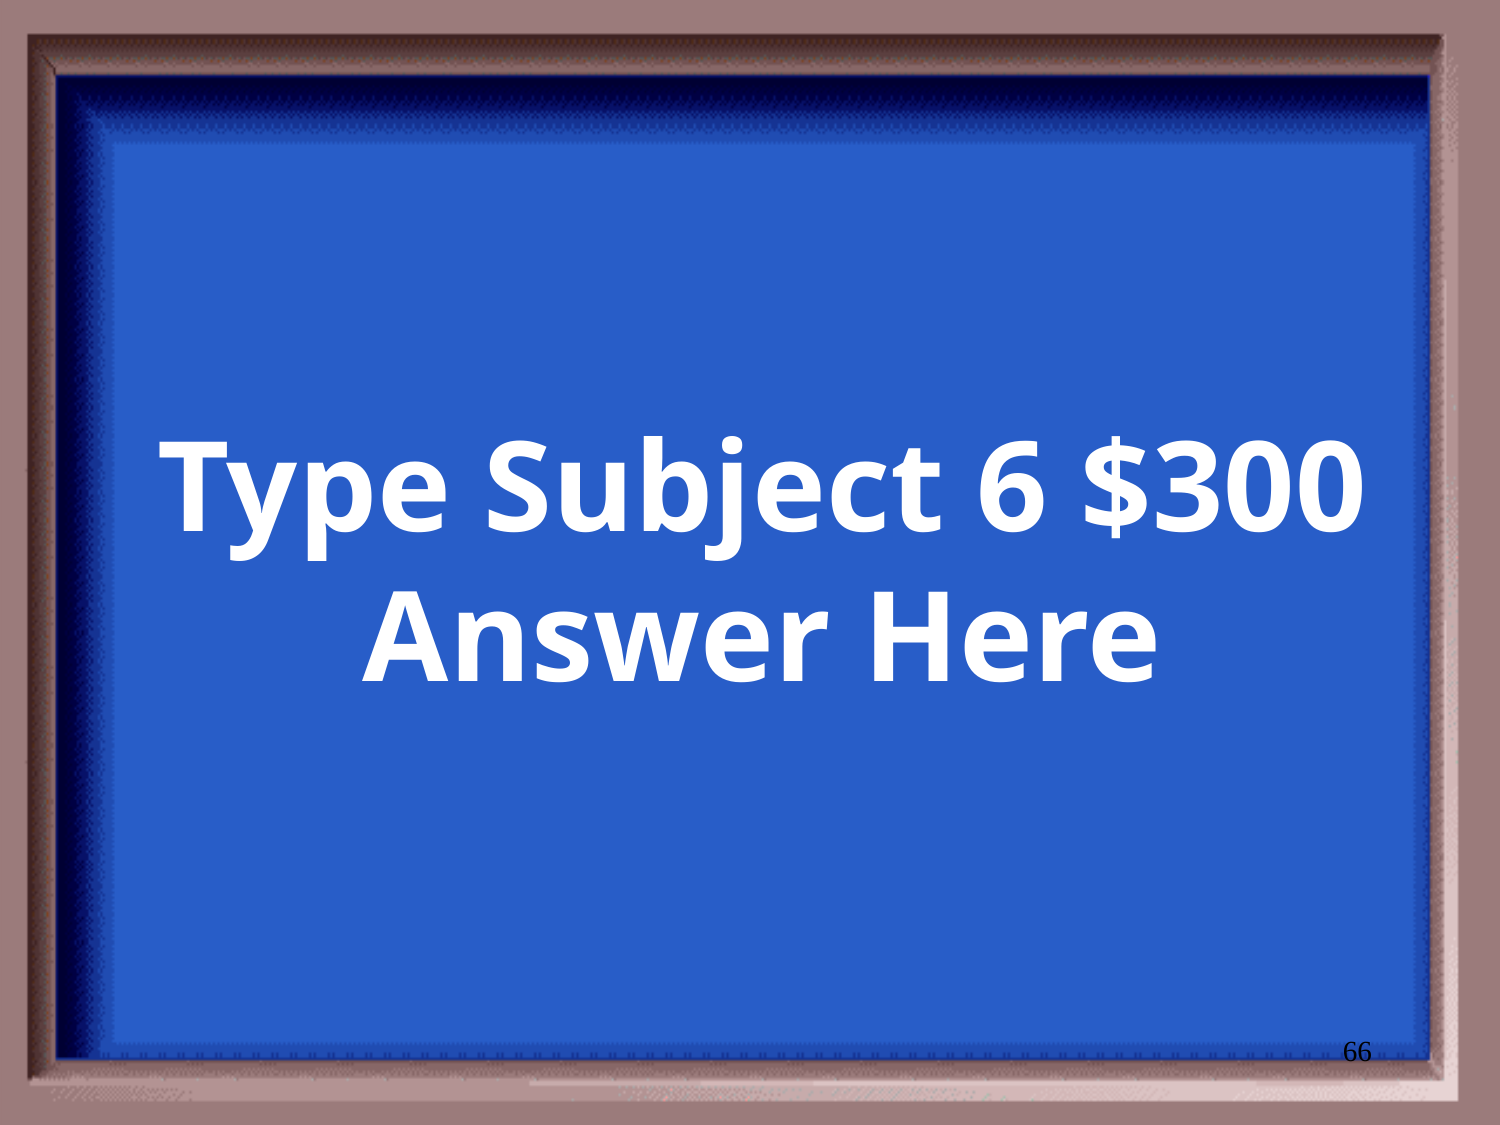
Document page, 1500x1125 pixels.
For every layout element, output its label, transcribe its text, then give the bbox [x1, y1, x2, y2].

slide_number 66 [1074, 1025, 1388, 1100]
picture [0, 0, 1500, 1125]
title Type Subject 6 $300 Answer Here [125, 337, 1400, 775]
